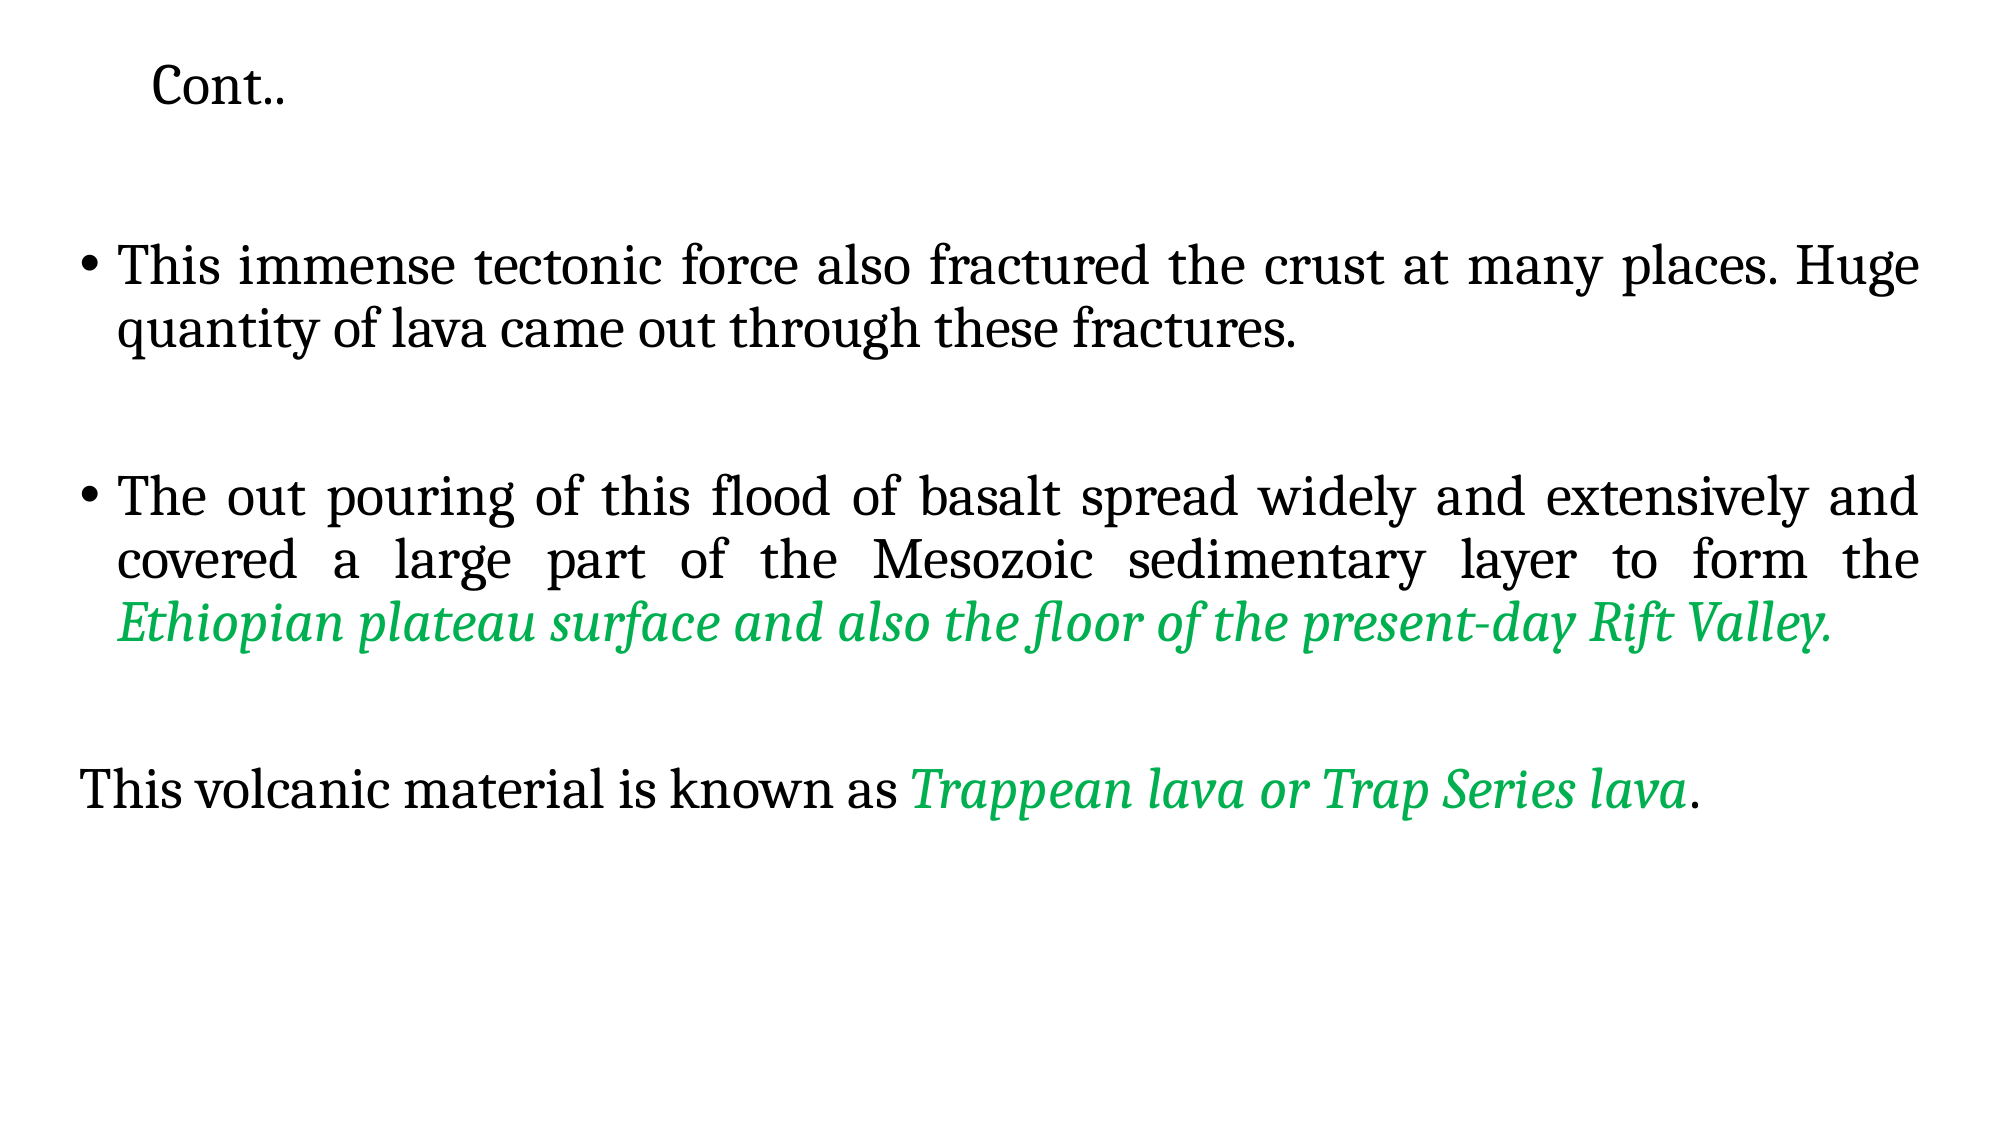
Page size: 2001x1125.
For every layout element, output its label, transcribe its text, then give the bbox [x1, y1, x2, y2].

title Cont.. [137, 59, 1863, 112]
list This immense tectonic force also fractured the crust at many places. Huge quantity of lava came out through these fractures. The out pouring of this flood of basalt spread widely and extensively and covered a large part of the Mesozoic sedimentary layer to form the Ethiopian plateau surface and also the floor of the present-day Rift Valley. This volcanic material is known as Trappean lava or Trap Series lava. [64, 136, 1937, 1066]
